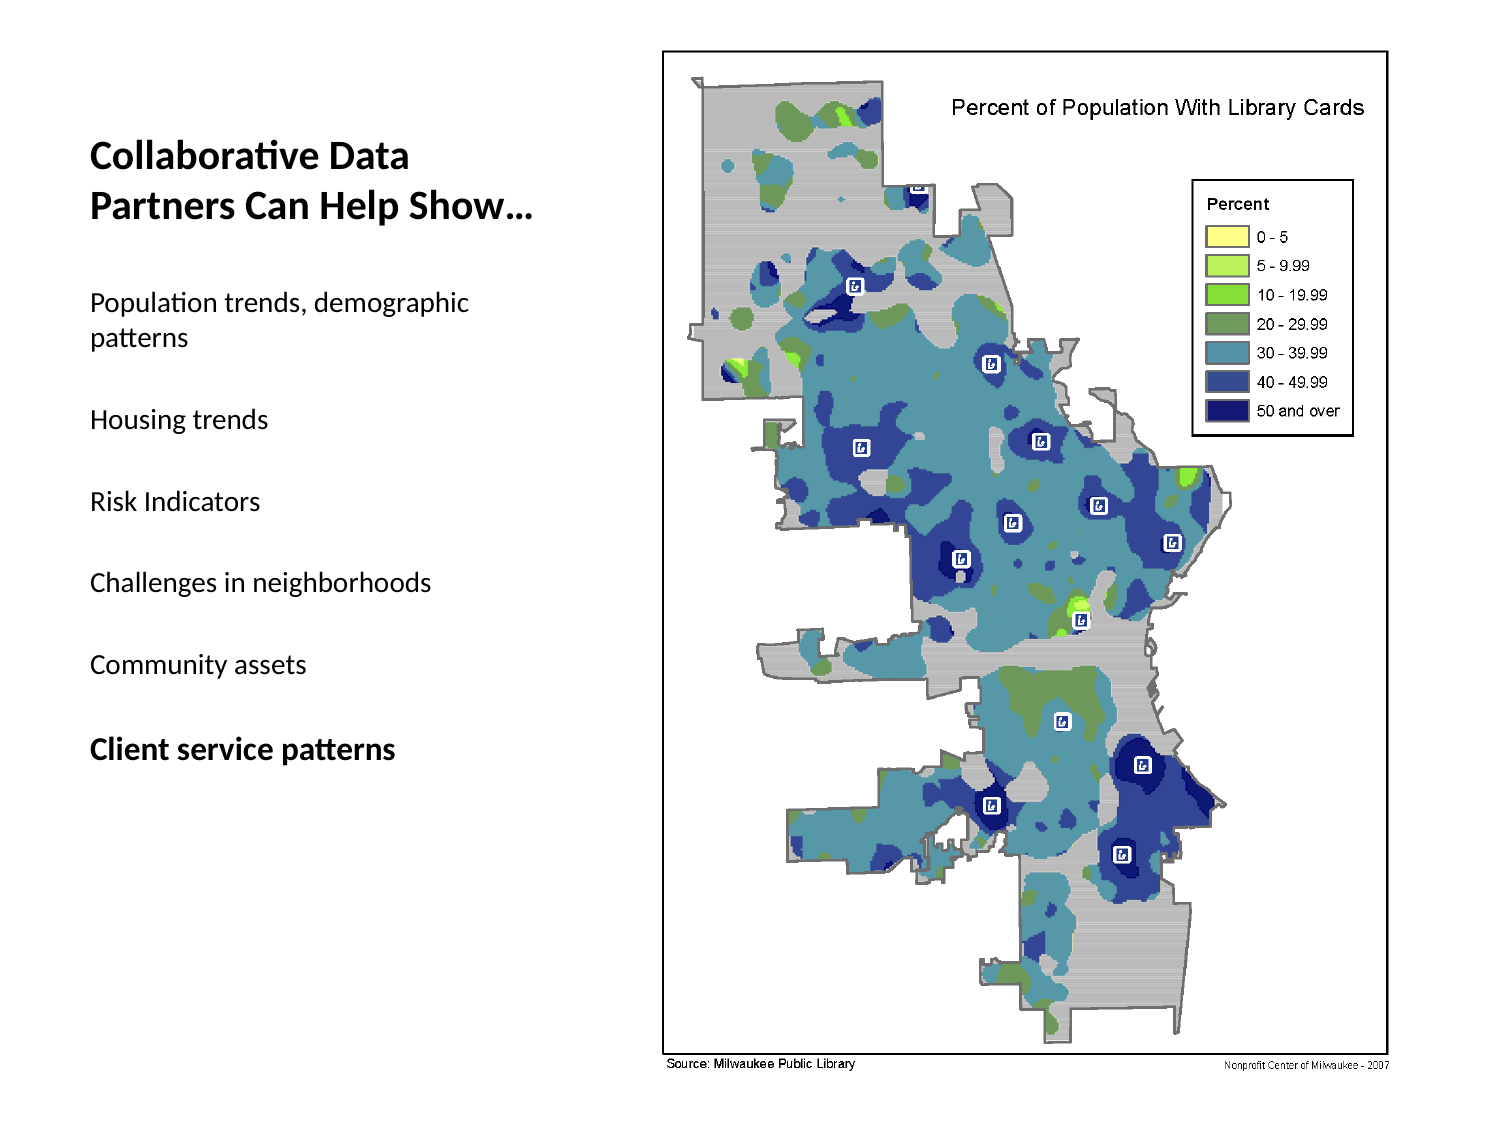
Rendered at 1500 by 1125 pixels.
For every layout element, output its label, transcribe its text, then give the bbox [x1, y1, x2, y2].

list Population trends, demographic patterns Housing trends Risk Indicators Challenges in neighborhoods Community assets Client service patterns [75, 235, 569, 1005]
title Collaborative Data Partners Can Help Show… [75, 44, 569, 235]
picture [580, 0, 1451, 1125]
